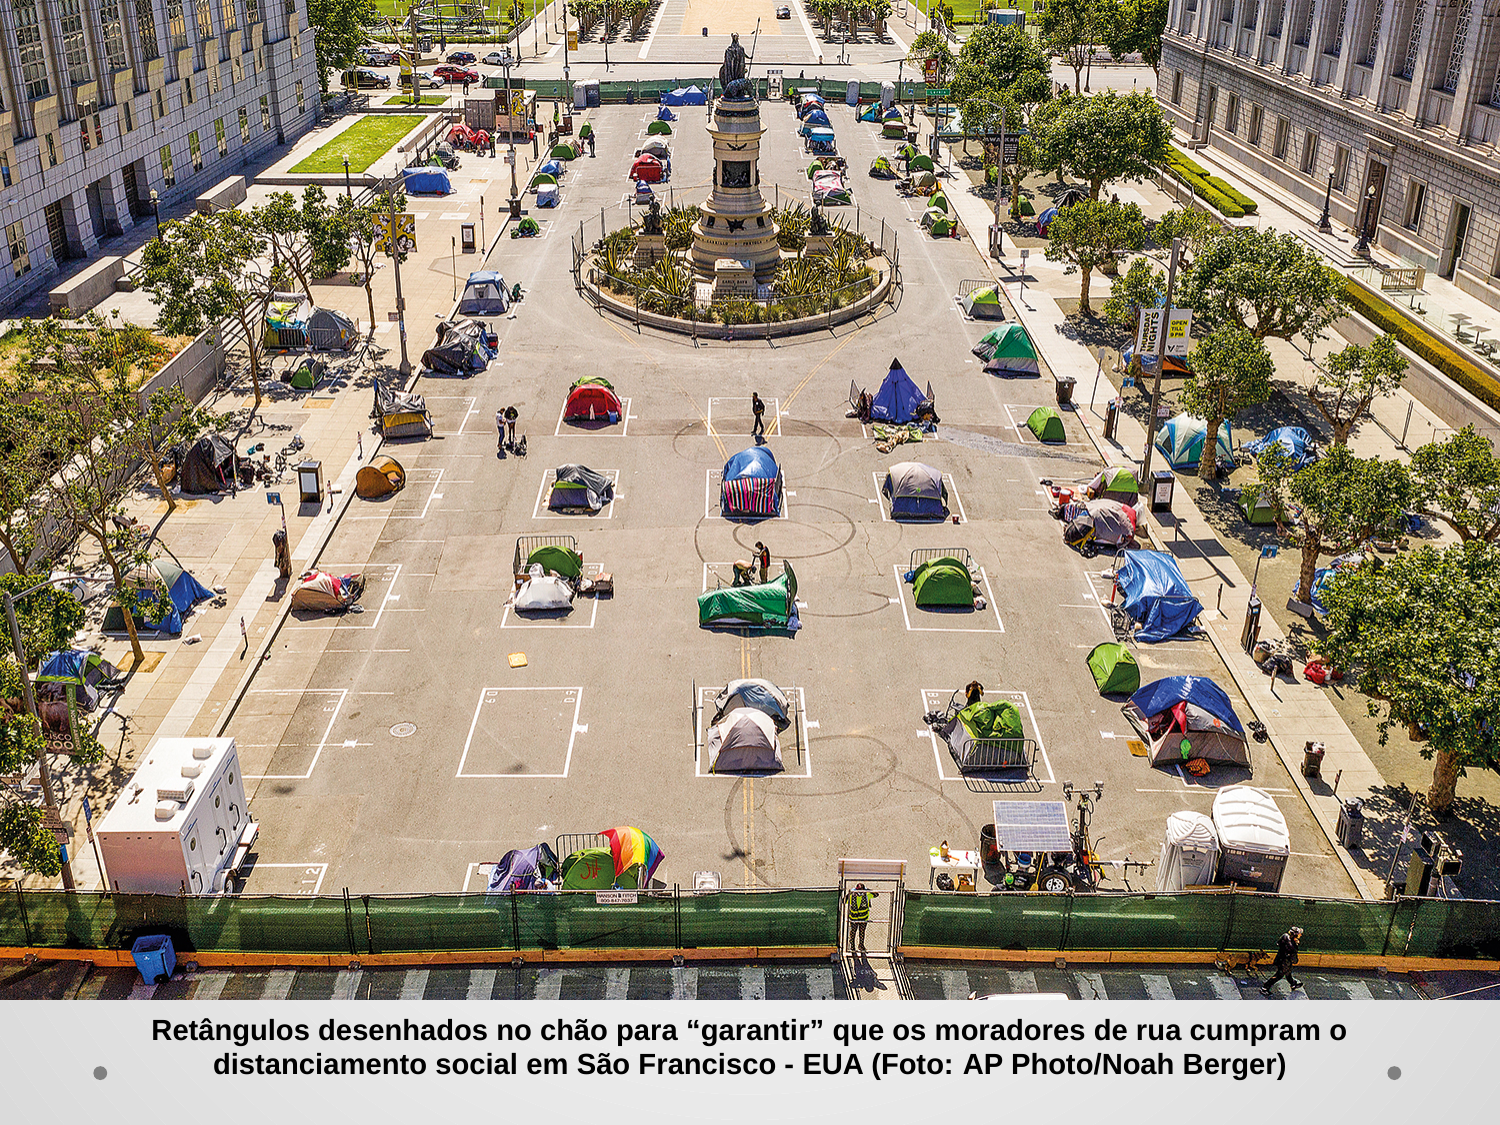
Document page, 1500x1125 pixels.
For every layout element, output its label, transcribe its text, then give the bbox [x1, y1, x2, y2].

text_box Retângulos desenhados no chão para “garantir” que os moradores de rua cumpram o distanciamento social em São Francisco - EUA (Foto: AP Photo/Noah Berger) [82, 1008, 1418, 1089]
picture [0, 0, 1500, 1001]
